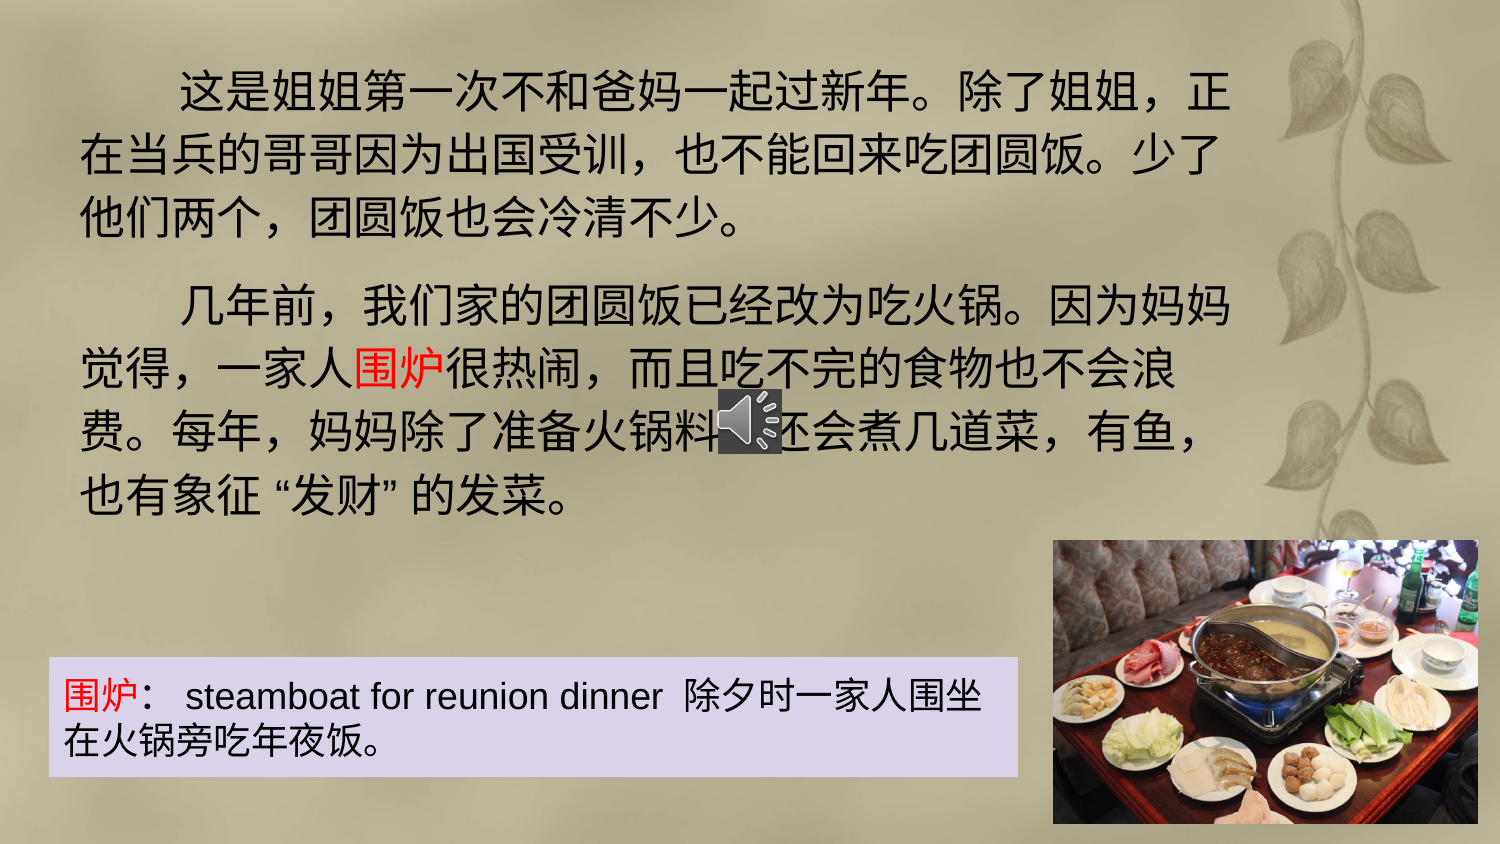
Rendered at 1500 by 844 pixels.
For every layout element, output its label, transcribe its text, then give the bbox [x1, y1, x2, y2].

picture [0, 0, 1500, 844]
list 这是姐姐第一次不和爸妈一起过新年。除了姐姐，正在当兵的哥哥因为出国受训，也不能回来吃团圆饭。少了他们两个，团圆饭也会冷清不少。 几年前，我们家的团圆饭已经改为吃火锅。因为妈妈觉得，一家人围炉很热闹，而且吃不完的食物也不会浪费。每年，妈妈除了准备火锅料，还会煮几道菜，有鱼，也有象征 “发财” 的发菜。 [64, 39, 1266, 600]
text_box 围炉：steamboat for reunion dinner 除夕时一家人围坐在火锅旁吃年夜饭。 [49, 657, 1018, 778]
